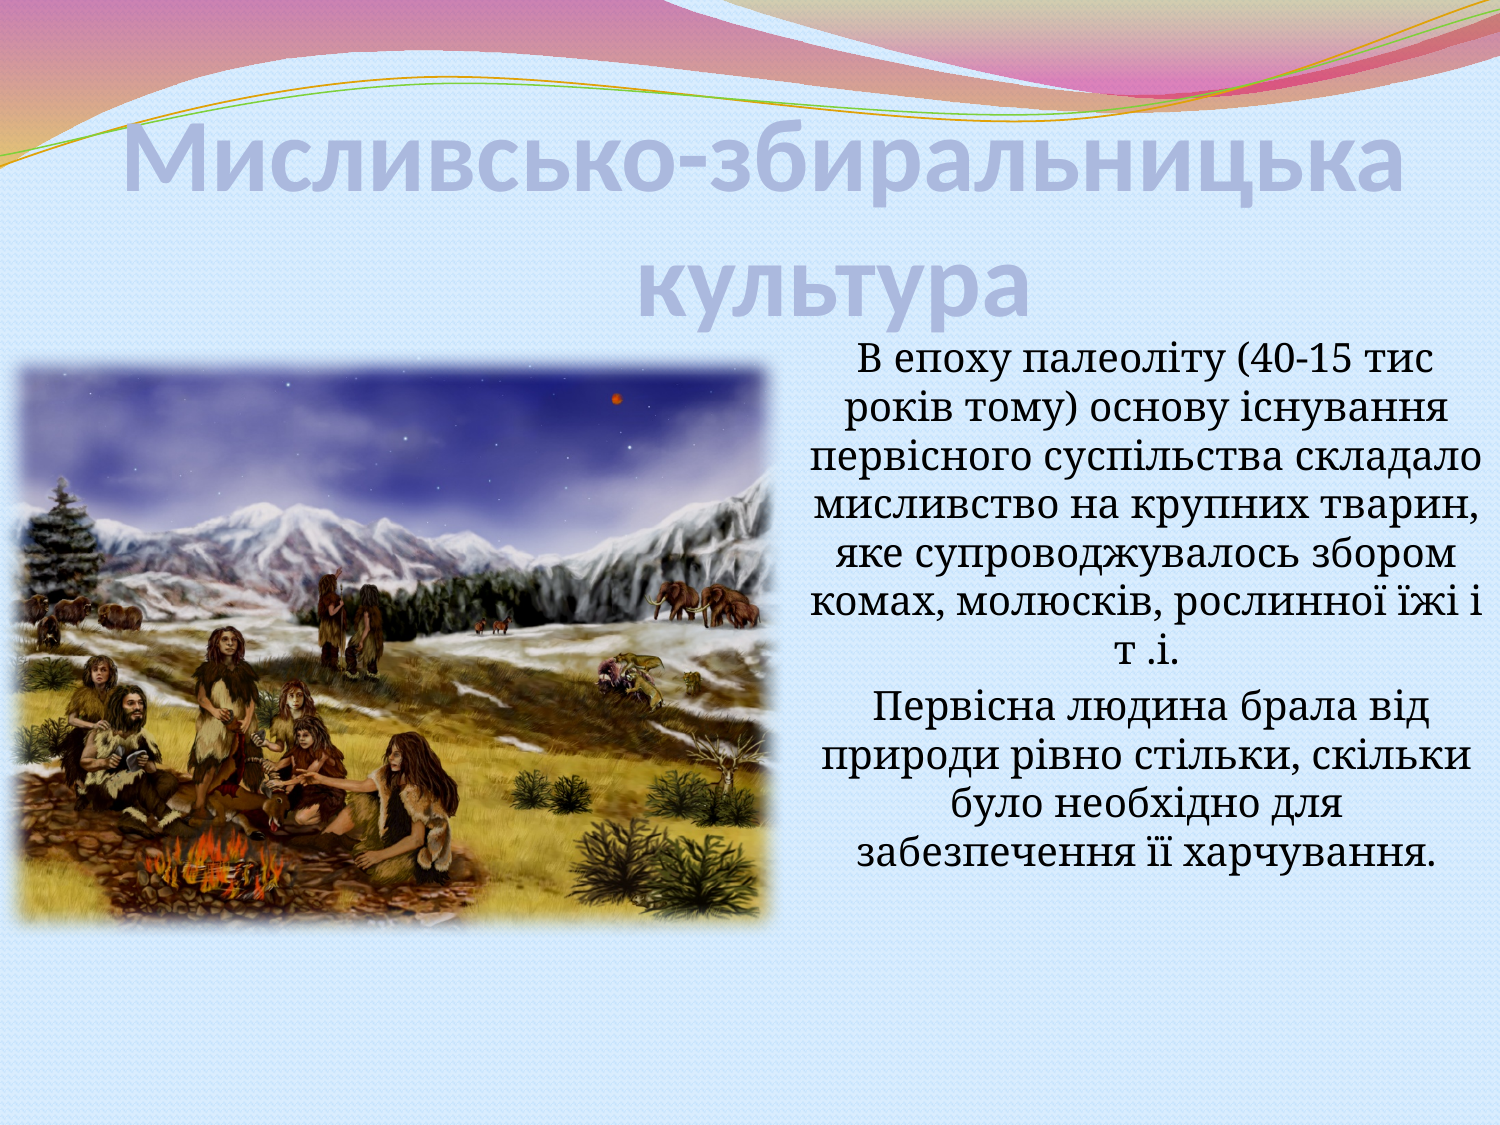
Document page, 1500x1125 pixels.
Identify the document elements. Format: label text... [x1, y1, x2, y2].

title Мисливсько-збиральницька культура [112, 149, 1463, 338]
list В епоху палеоліту (40-15 тис років тому) основу існування первісного суспільства складало мисливство на крупних тварин, яке супроводжувалось збором комах, молюсків, рослинної їжі і т .і. Первісна людина брала від природи рівно стільки, скільки було необхідно для забезпечення її харчування. [750, 324, 1500, 950]
picture [0, 349, 784, 938]
